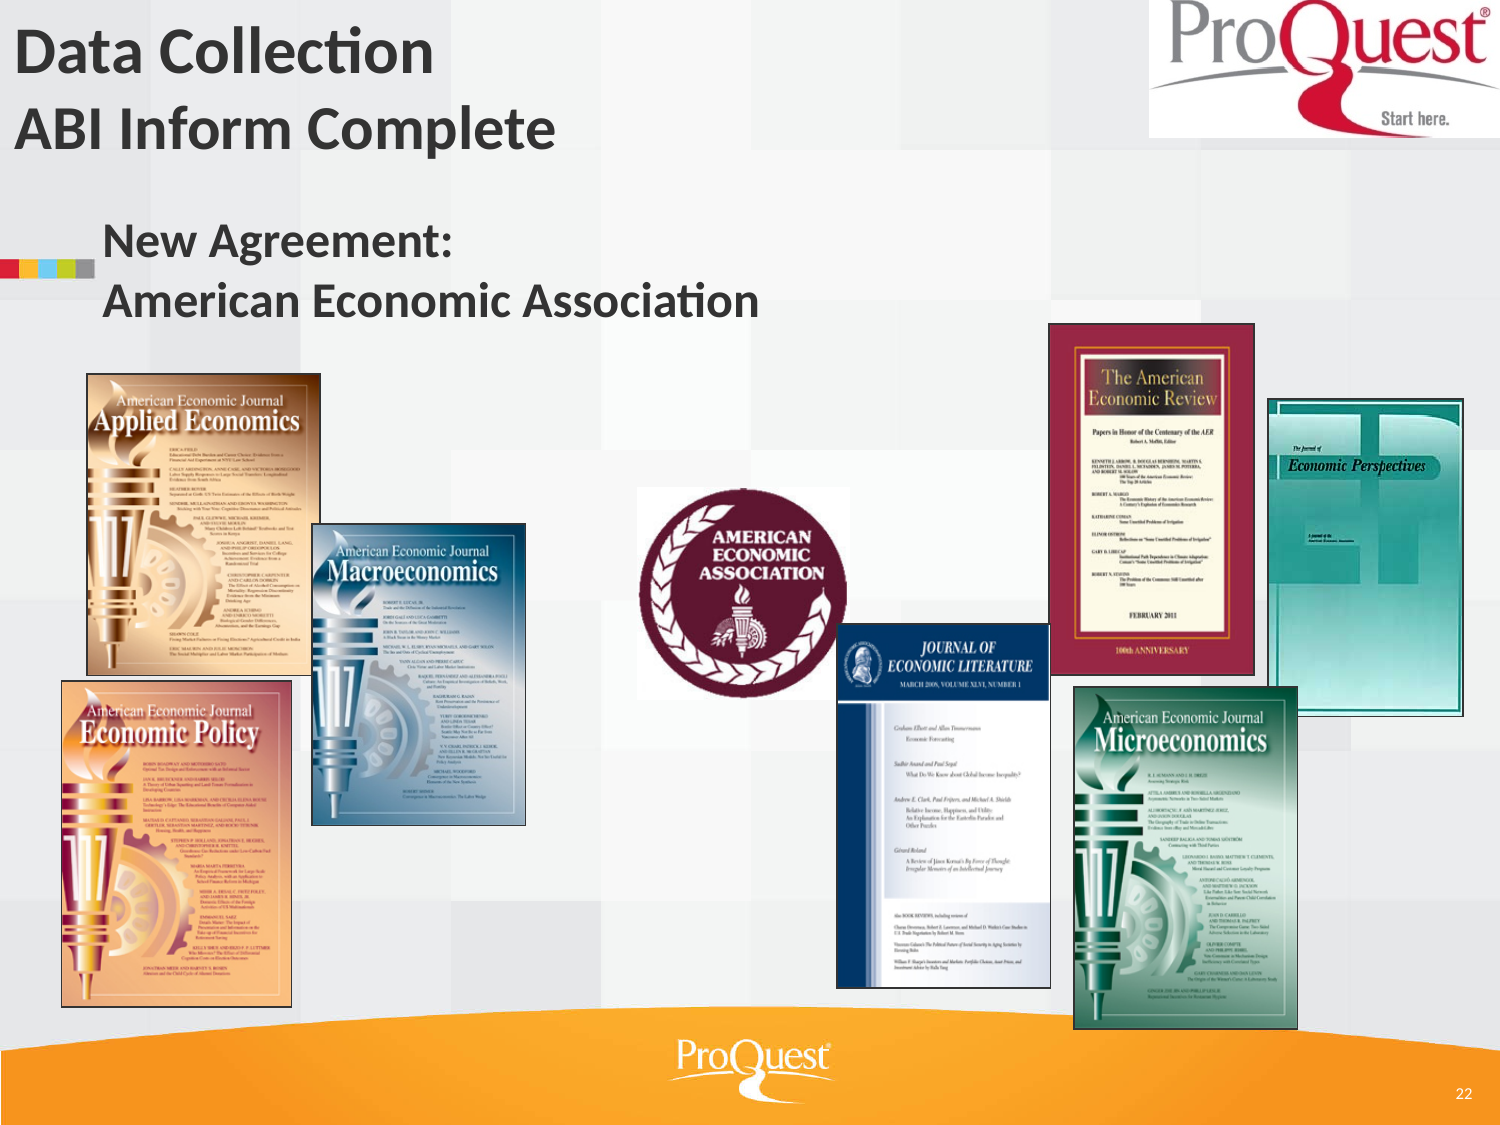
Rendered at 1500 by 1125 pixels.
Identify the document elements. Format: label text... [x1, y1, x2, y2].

text_box Data Collection ABI Inform Complete [0, 0, 1113, 156]
picture [0, 0, 1500, 1125]
slide_number 22 [1174, 1074, 1488, 1113]
text_box New Agreement: American Economic Association [87, 199, 1375, 335]
list [87, 335, 713, 1001]
